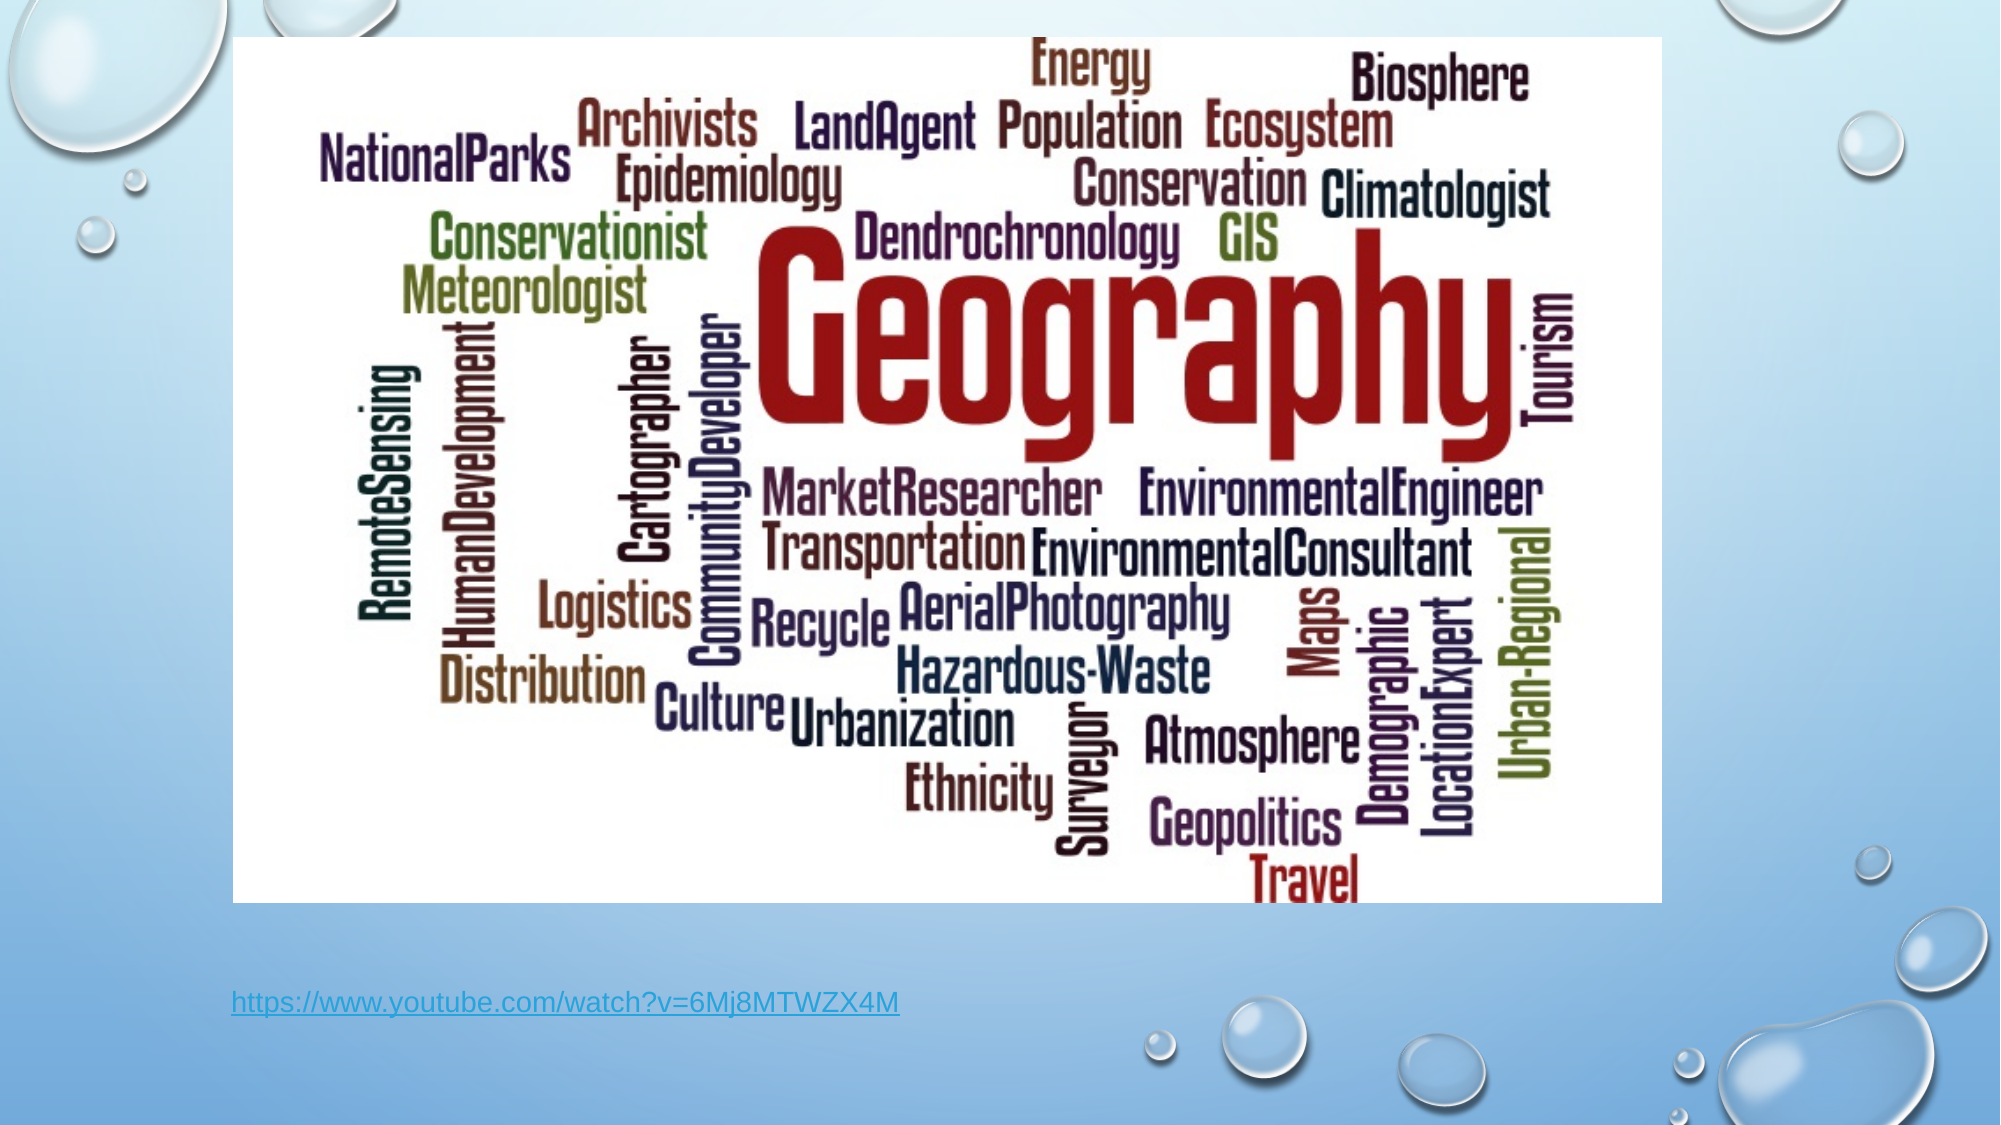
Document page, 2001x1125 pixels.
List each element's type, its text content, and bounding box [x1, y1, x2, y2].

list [233, 37, 1662, 903]
picture [0, 0, 2000, 1125]
text_box https://www.youtube.com/watch?v=6Mj8MTWZX4M [216, 976, 1217, 1061]
